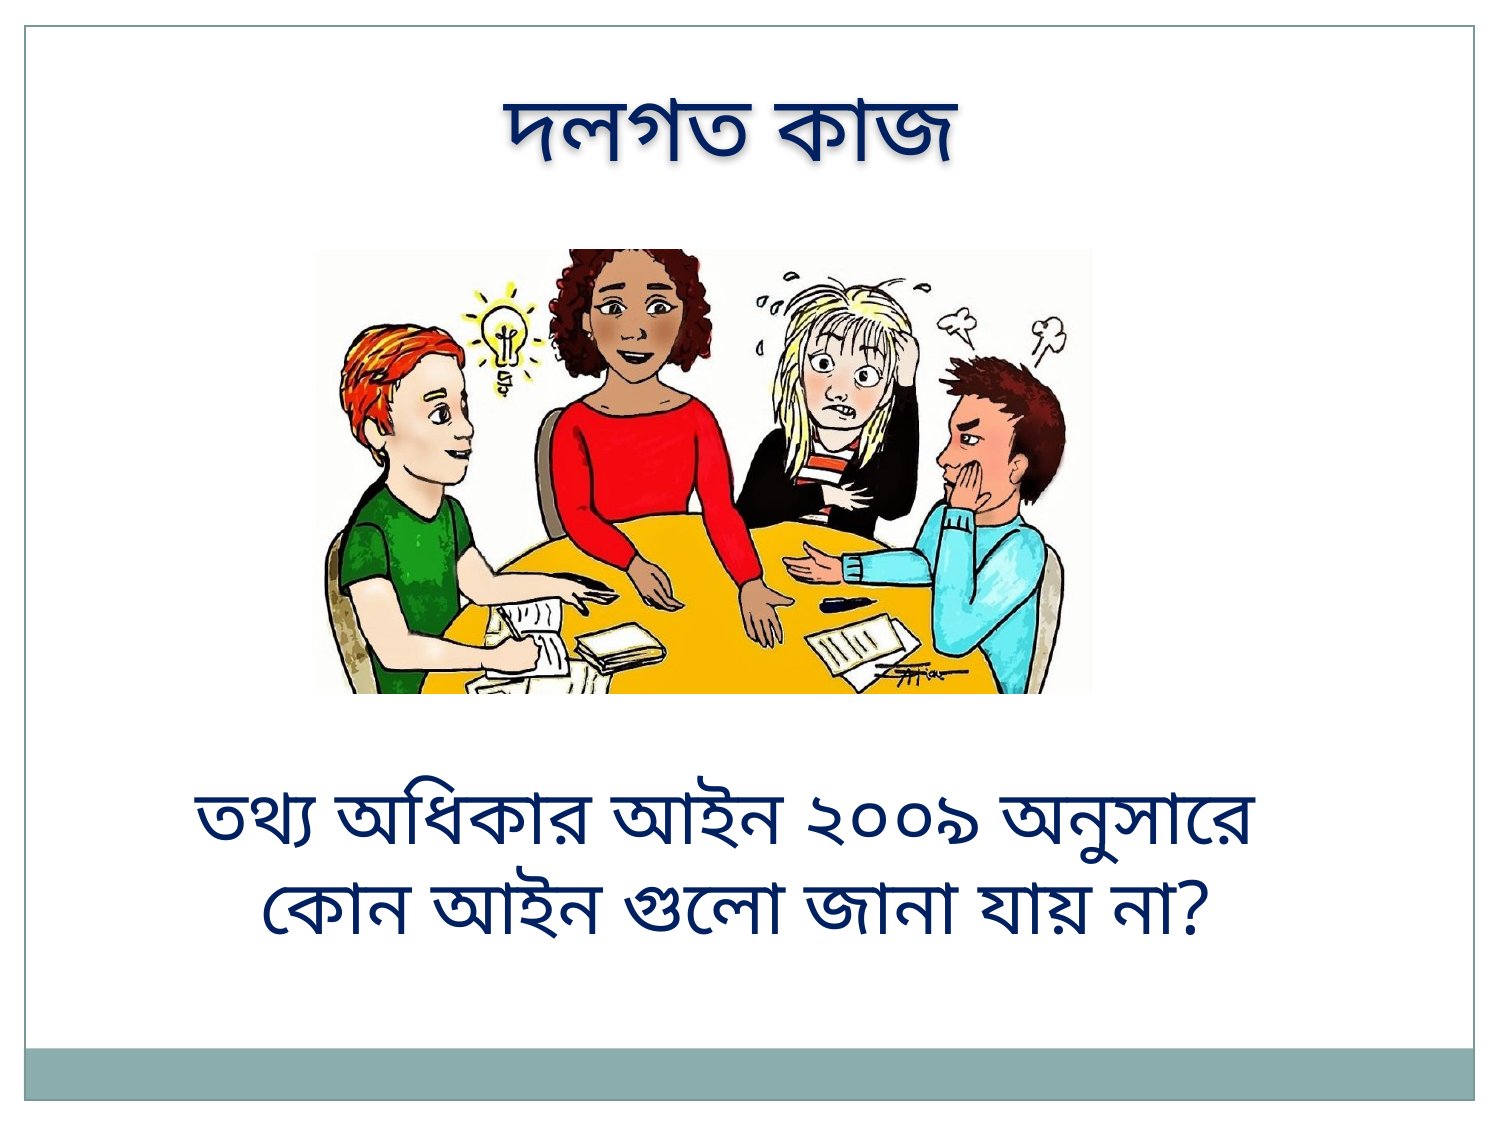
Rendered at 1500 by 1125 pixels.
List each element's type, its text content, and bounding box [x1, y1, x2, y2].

picture [312, 249, 1113, 694]
text_box দলগত কাজ [160, 60, 1302, 190]
text_box তথ্য অধিকার আইন ২০০৯ অনুসারে কোন আইন গুলো জানা যায় না? [149, 762, 1320, 958]
